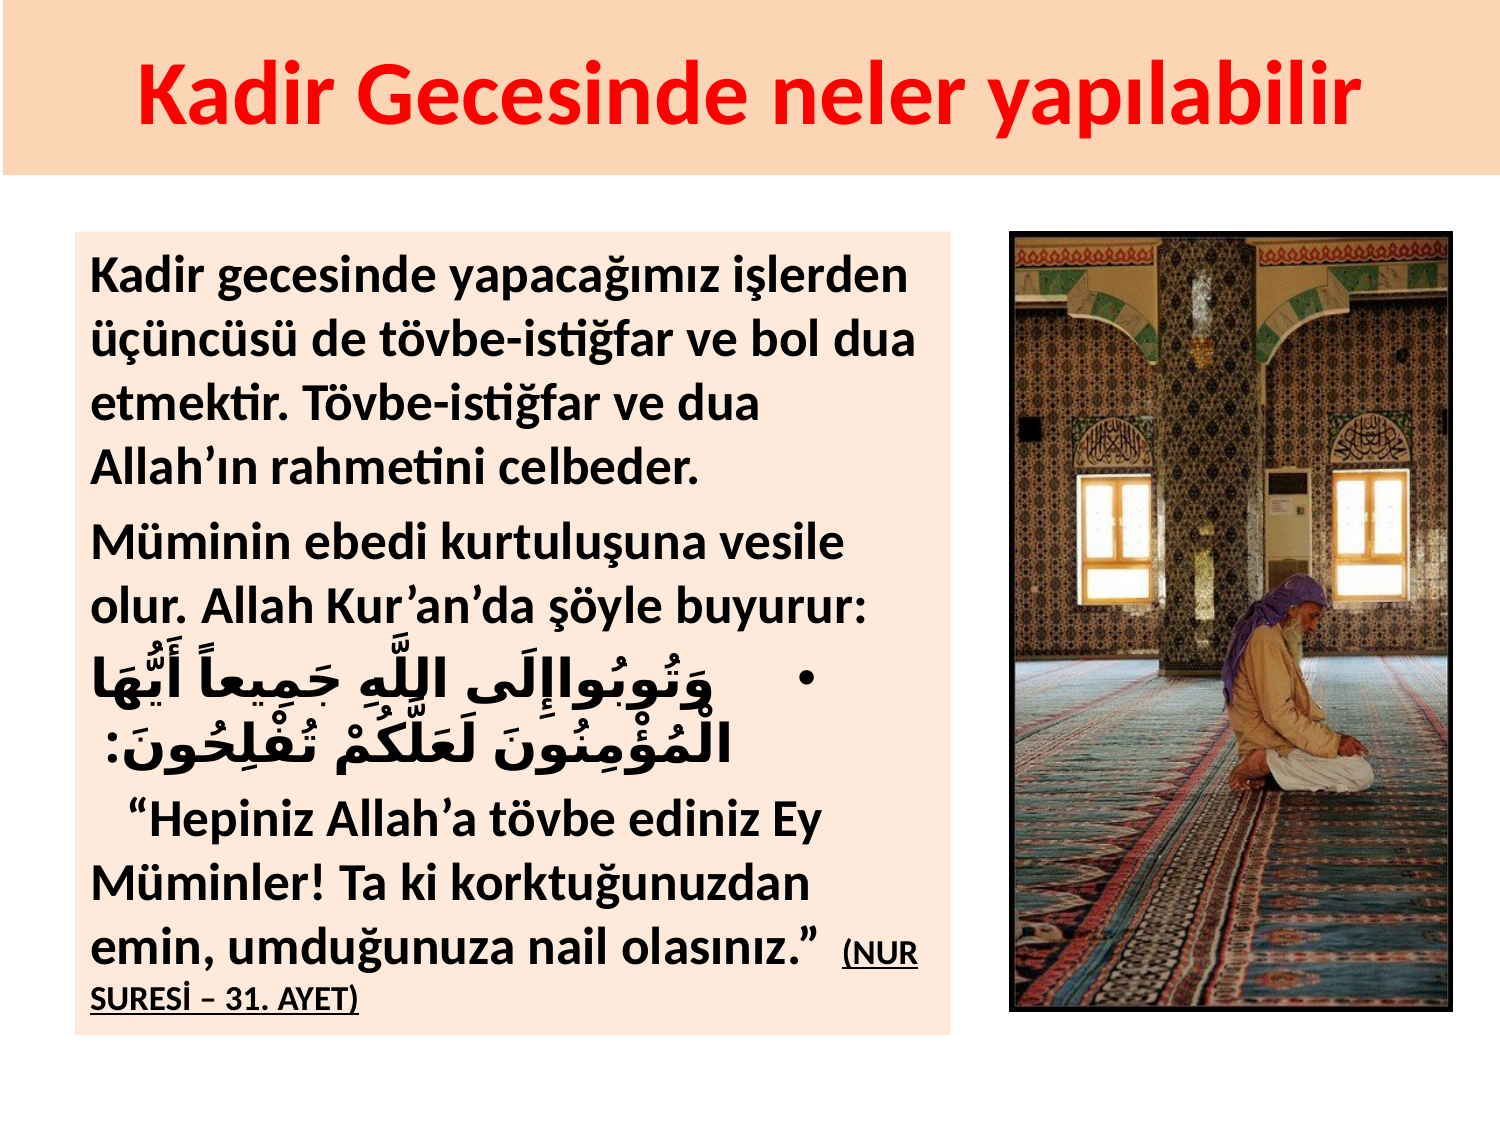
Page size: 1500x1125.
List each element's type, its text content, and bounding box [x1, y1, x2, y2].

picture [1009, 231, 1453, 1012]
list Kadir gecesinde yapacağımız işlerden üçüncüsü de tövbe-istiğfar ve bol dua etmektir. Tövbe-istiğfar ve dua Allah’ın rahmetini celbeder. Müminin ebedi kurtuluşuna vesile olur. Allah Kur’an’da şöyle buyurur: وَتُوبُواإِلَى اللَّهِ جَمِيعاً أَيُّهَا الْمُؤْمِنُونَ لَعَلَّكُمْ تُفْلِحُونَ: “Hepiniz Allah’a tövbe ediniz Ey Müminler! Ta ki korktuğunuzdan emin, umduğunuza nail olasınız.” (NUR SURESİ – 31. AYET) [75, 231, 951, 1035]
title Kadir Gecesinde neler yapılabilir [2, 0, 1500, 175]
